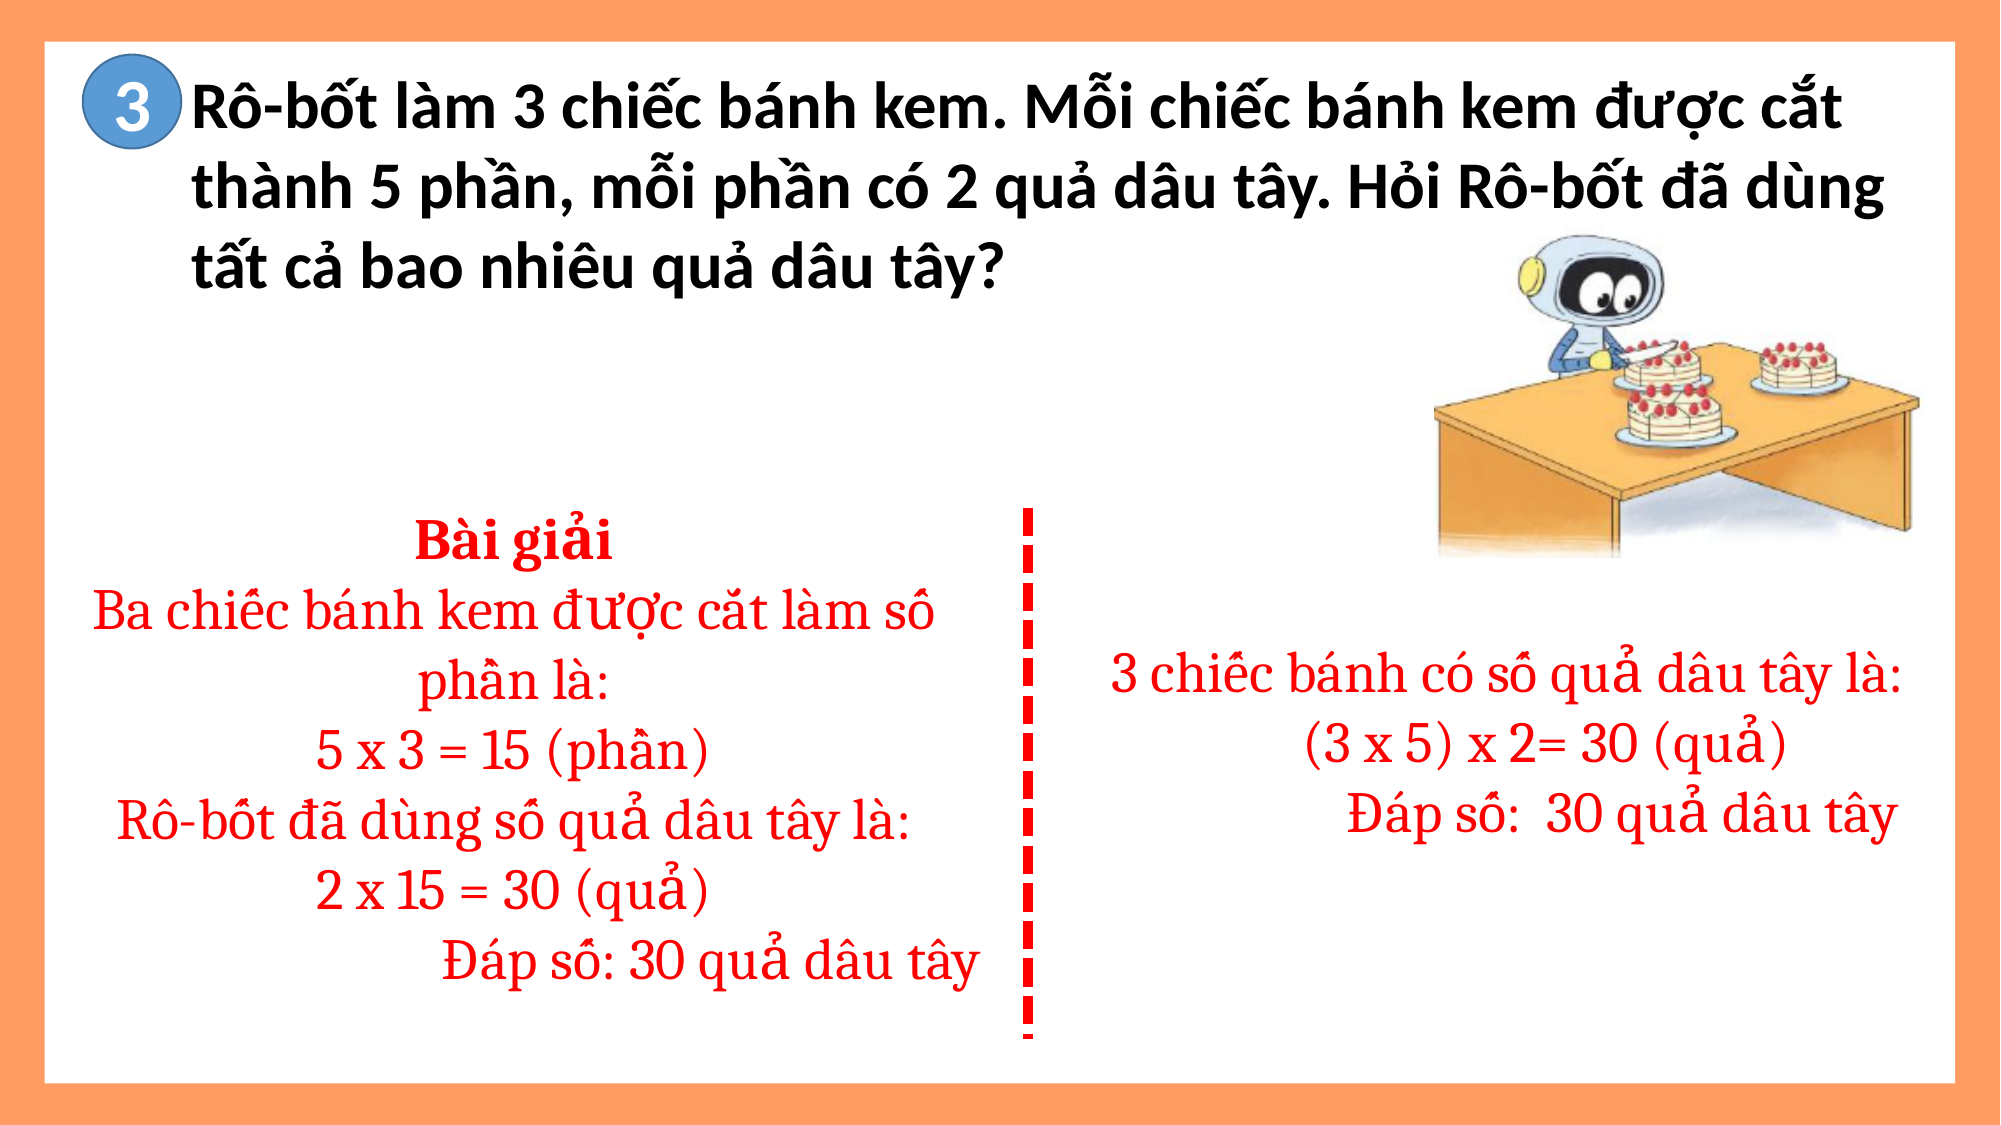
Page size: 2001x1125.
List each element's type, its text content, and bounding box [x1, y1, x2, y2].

text_box [44, 41, 1956, 1084]
text_box [0, 0, 2000, 1125]
text_box 3 chiếc bánh có số quả dâu tây là: (3 x 5) x 2= 30 (quả) Đáp số: 30 quả dâu tây [1078, 627, 1938, 852]
text_box Rô-bốt làm 3 chiếc bánh kem. Mỗi chiếc bánh kem được cắt thành 5 phần, mỗi phần có 2 quả dâu tây. Hỏi Rô-bốt đã dùng tất cả bao nhiêu quả dâu tây? [176, 54, 1919, 310]
text_box 3 [81, 53, 176, 150]
picture [1434, 225, 1927, 558]
text_box Bài giải Ba chiếc bánh kem được cắt làm số phần là: 5 x 3 = 15 (phần) Rô-bốt đã dùng số quả dâu tây là: 2 x 15 = 30 (quả) Đáp số: 30 quả dâu tây [32, 493, 996, 999]
